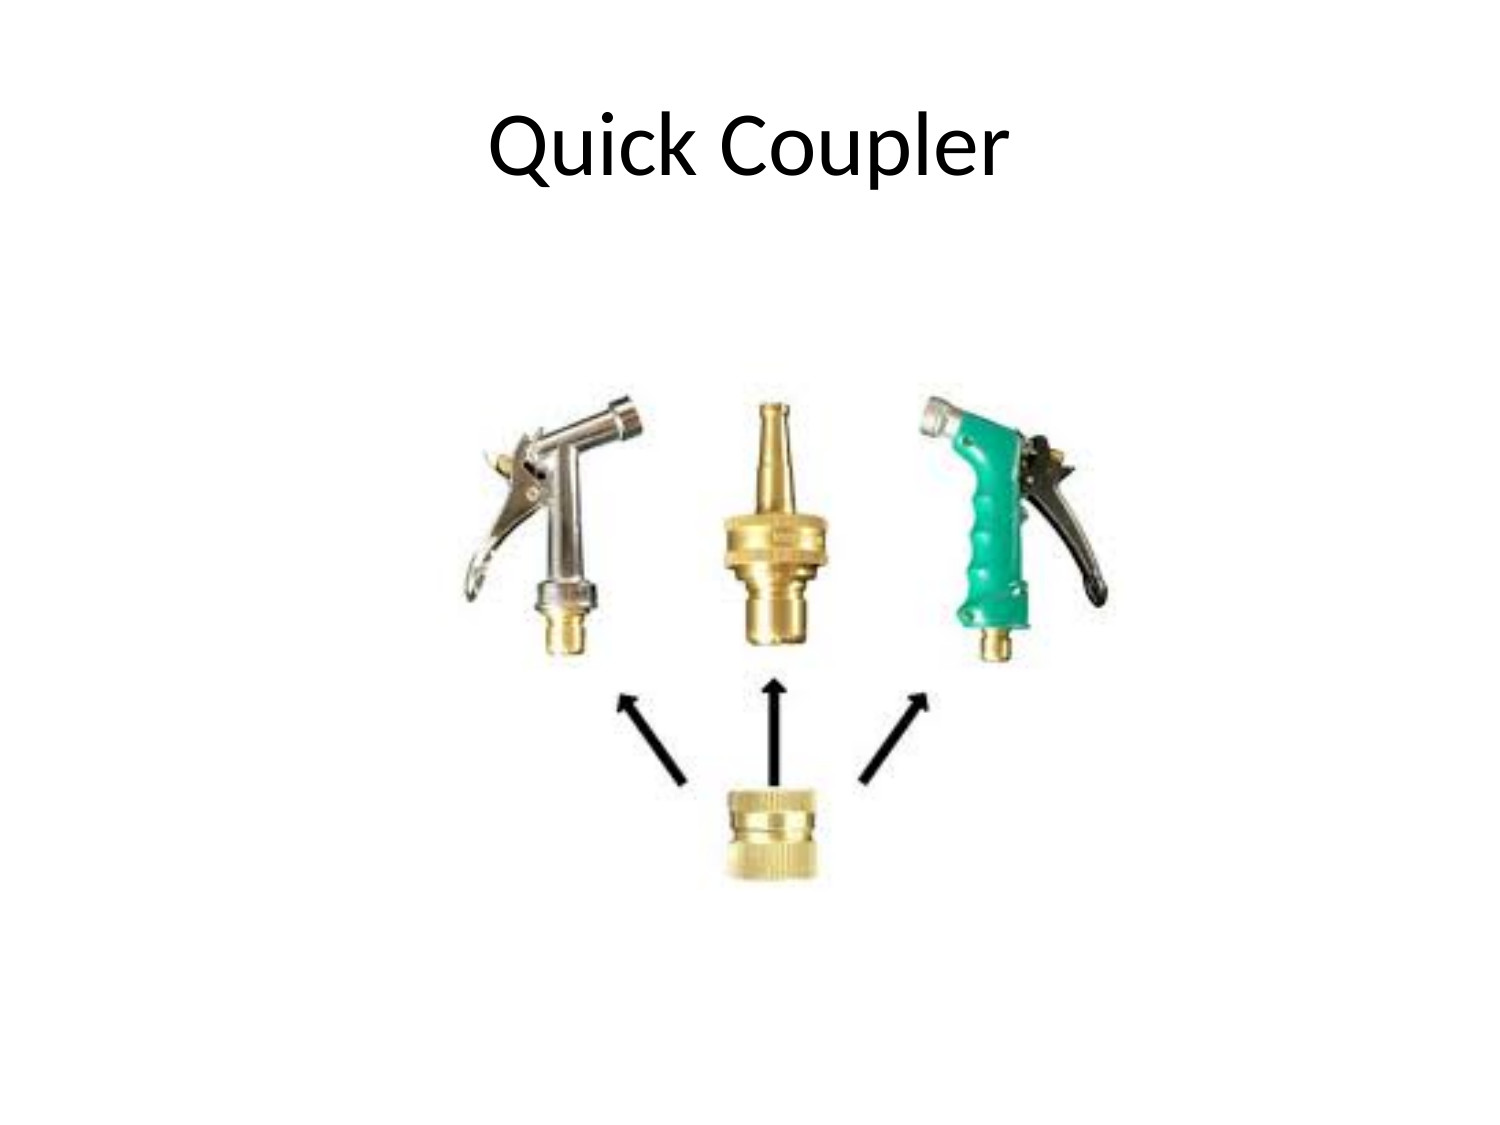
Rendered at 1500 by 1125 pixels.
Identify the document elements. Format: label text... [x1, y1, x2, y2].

title Quick Coupler [75, 45, 1425, 233]
picture [437, 362, 1125, 913]
